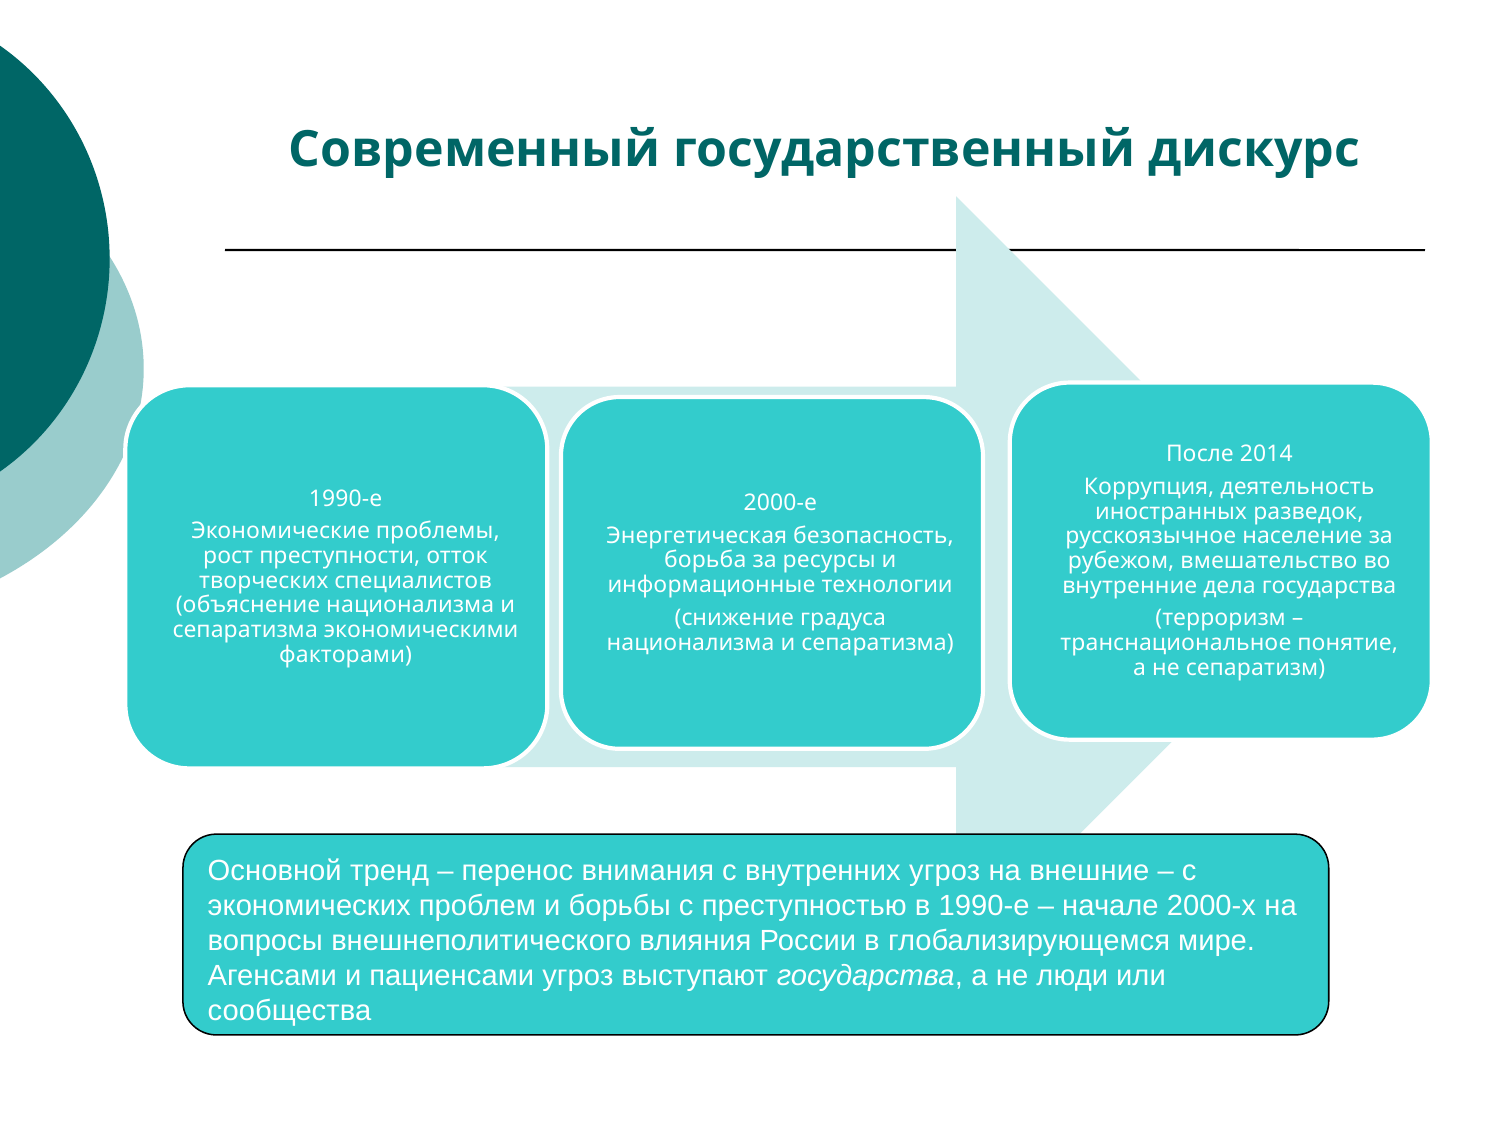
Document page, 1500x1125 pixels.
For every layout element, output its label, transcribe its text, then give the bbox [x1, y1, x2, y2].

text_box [123, 196, 1436, 958]
title Современный государственный дискурс [224, 49, 1425, 185]
text_box Основной тренд – перенос внимания с внутренних угроз на внешние – с экономических проблем и борьбы с преступностью в 1990-е – начале 2000-х на вопросы внешнеполитического влияния России в глобализирующемся мире. Агенсами и пациенсами угроз выступают государства, а не люди или сообщества [182, 965, 1329, 1035]
